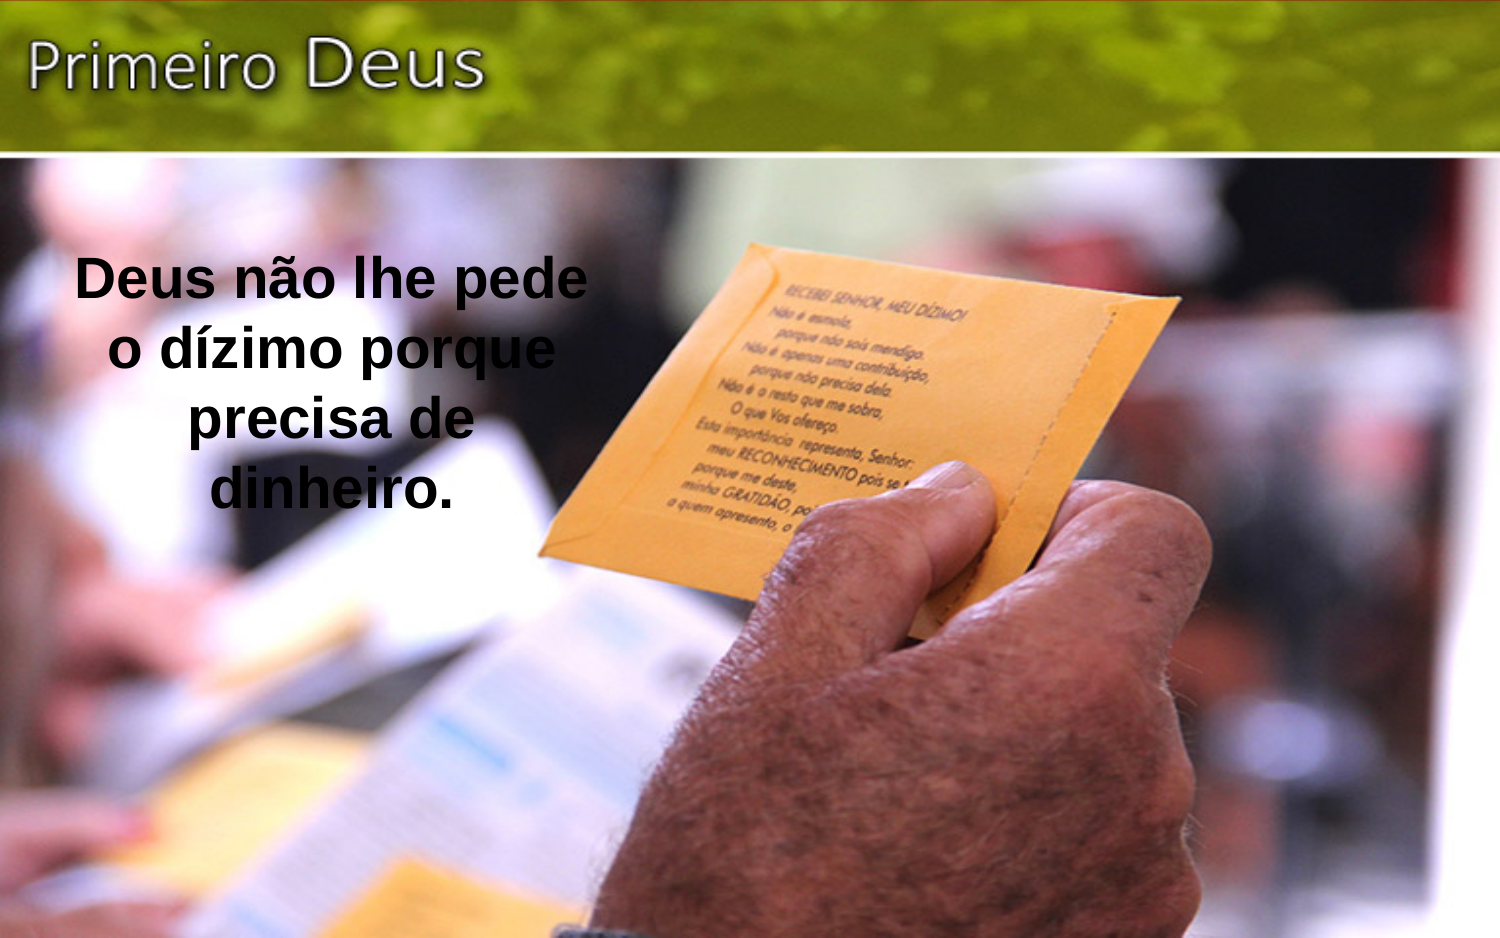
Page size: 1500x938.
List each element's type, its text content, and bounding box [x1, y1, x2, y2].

picture [0, 0, 1500, 938]
text_box Deus não lhe pede o dízimo porque precisa de dinheiro. [53, 232, 612, 528]
